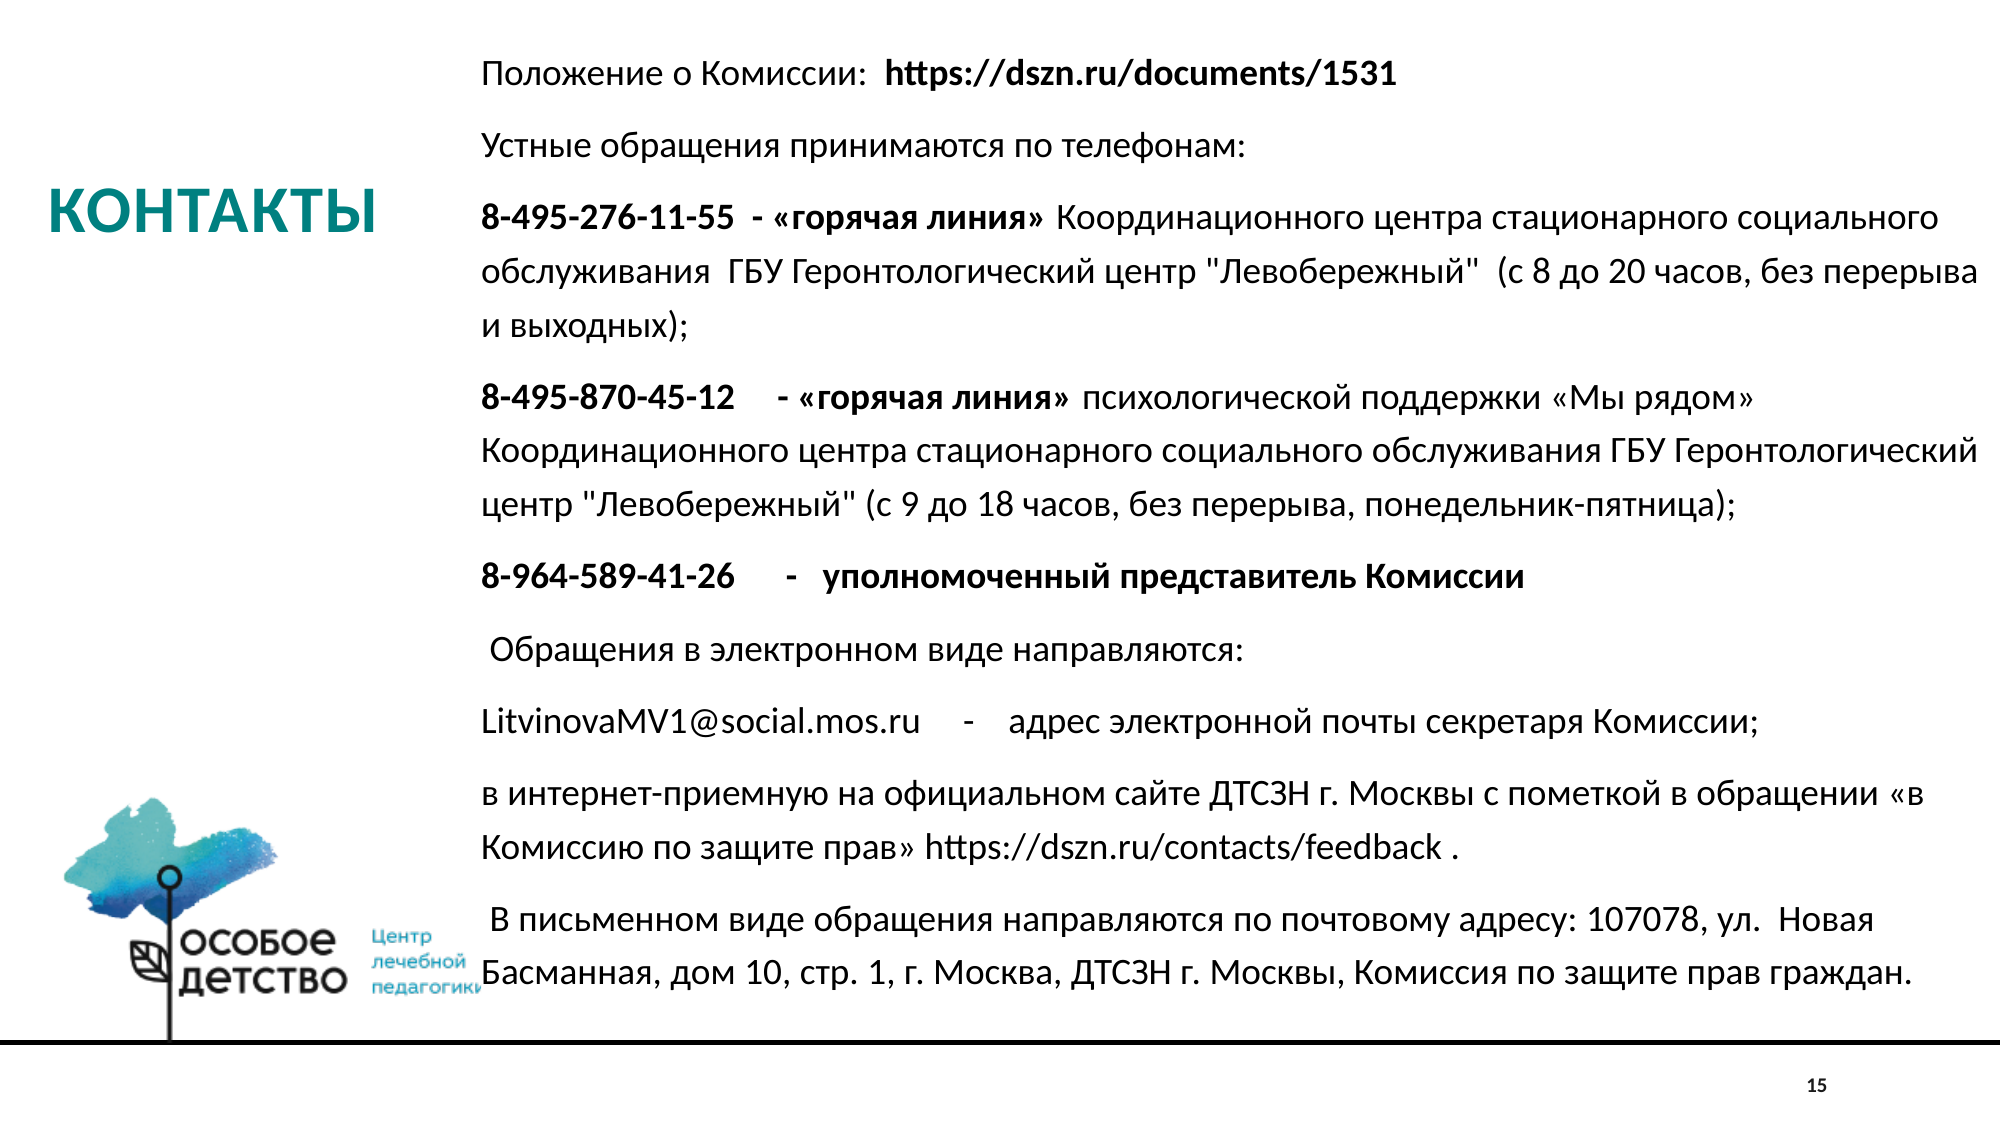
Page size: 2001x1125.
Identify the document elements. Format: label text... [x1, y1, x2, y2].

title Контакты [33, 173, 450, 253]
slide_number 15 [1682, 1061, 1843, 1107]
list Положение о Комиссии: https://dszn.ru/documents/1531 Устные обращения принимаются по телефонам: 8-495-276-11-55 - «горячая линия» Координационного центра стационарного социального обслуживания ГБУ Геронтологический центр "Левобережный" (с 8 до 20 часов, без перерыва и выходных); 8-495-870-45-12 - «горячая линия» психологической поддержки «Мы рядом» Координационного центра стационарного социального обслуживания ГБУ Геронтологический центр "Левобережный" (с 9 до 18 часов, без перерыва, понедельник-пятница); 8-964-589-41-26 - уполномоченный представитель Комиссии Обращения в электронном виде направляются: LitvinovaMV1@social.mos.ru - адрес электронной почты секретаря Комиссии; в интернет-приемную на официальном сайте ДТСЗН г. Москвы с пометкой в обращении «в Комиссию по защите прав» https://dszn.ru/contacts/feedback . В письменном виде обращения направляются по почтовому адресу: 107078, ул. Новая Басманная, дом 10, стр. 1, г. Москва, ДТСЗН г. Москвы, Комиссия по защите прав граждан. [459, 31, 1995, 1038]
